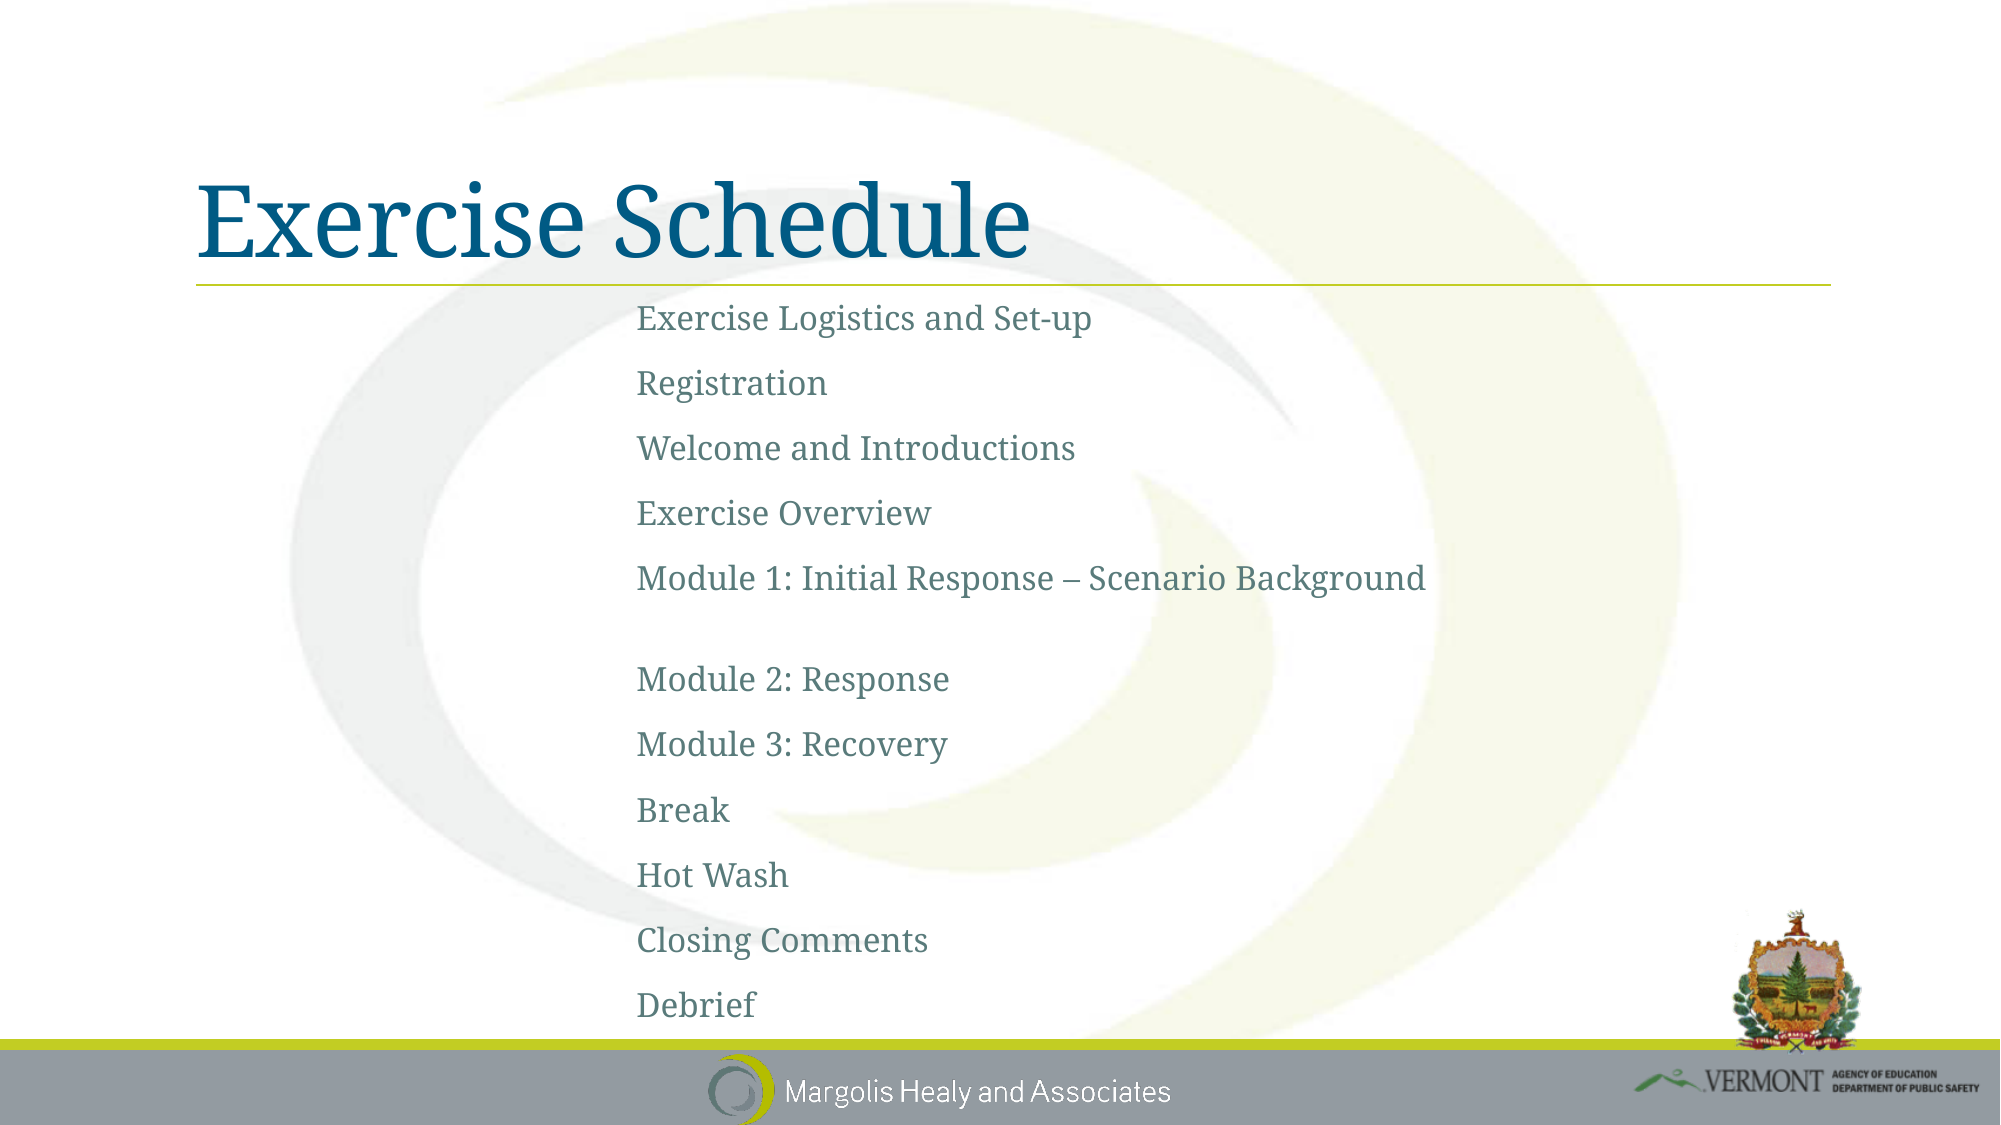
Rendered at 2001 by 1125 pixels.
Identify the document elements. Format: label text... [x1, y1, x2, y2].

title Exercise Schedule [180, 47, 1830, 285]
list Exercise Logistics and Set-up Registration Welcome and Introductions Exercise Overview Module 1: Initial Response – Scenario Background Module 2: Response Module 3: Recovery Break Hot Wash Closing Comments Debrief [621, 230, 1812, 1078]
picture [701, 1078, 1178, 1125]
picture [0, 0, 2001, 1125]
